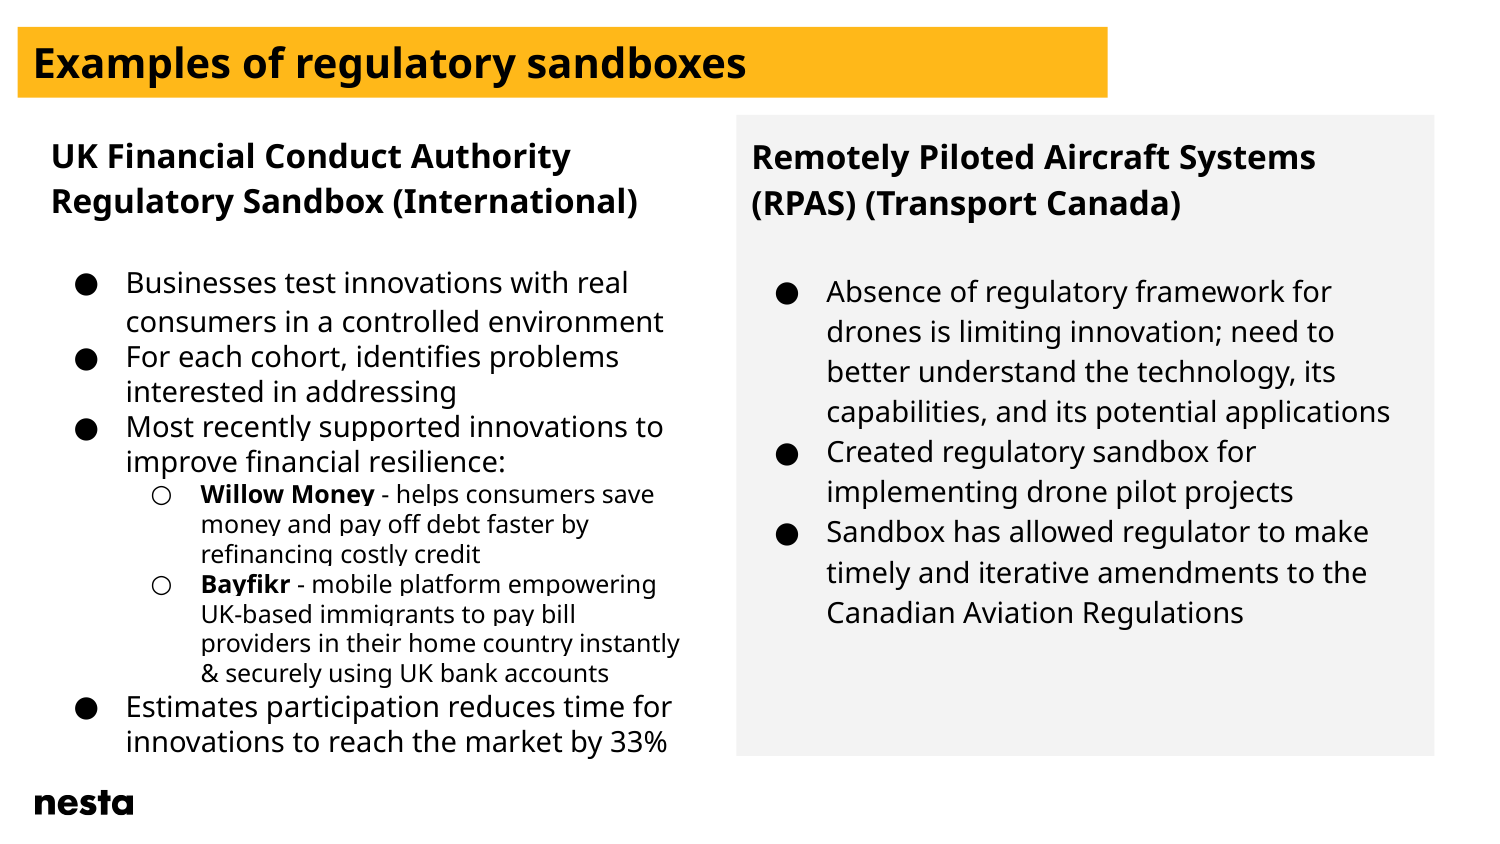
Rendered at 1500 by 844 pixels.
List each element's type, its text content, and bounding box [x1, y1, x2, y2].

title Examples of regulatory sandboxes [17, 26, 1108, 98]
picture [35, 789, 134, 816]
text_box Remotely Piloted Aircraft Systems (RPAS) (Transport Canada) Absence of regulatory framework for drones is limiting innovation; need to better understand the technology, its capabilities, and its potential applications Created regulatory sandbox for implementing drone pilot projects Sandbox has allowed regulator to make timely and iterative amendments to the Canadian Aviation Regulations [736, 114, 1435, 756]
text_box UK Financial Conduct Authority Regulatory Sandbox (International) Businesses test innovations with real consumers in a controlled environment For each cohort, identifies problems interested in addressing Most recently supported innovations to improve financial resilience: Willow Money - helps consumers save money and pay off debt faster by refinancing costly credit Bayfikr - mobile platform empowering UK-based immigrants to pay bill providers in their home country instantly & securely using UK bank accounts Estimates participation reduces time for innovations to reach the market by 33% [35, 114, 712, 756]
